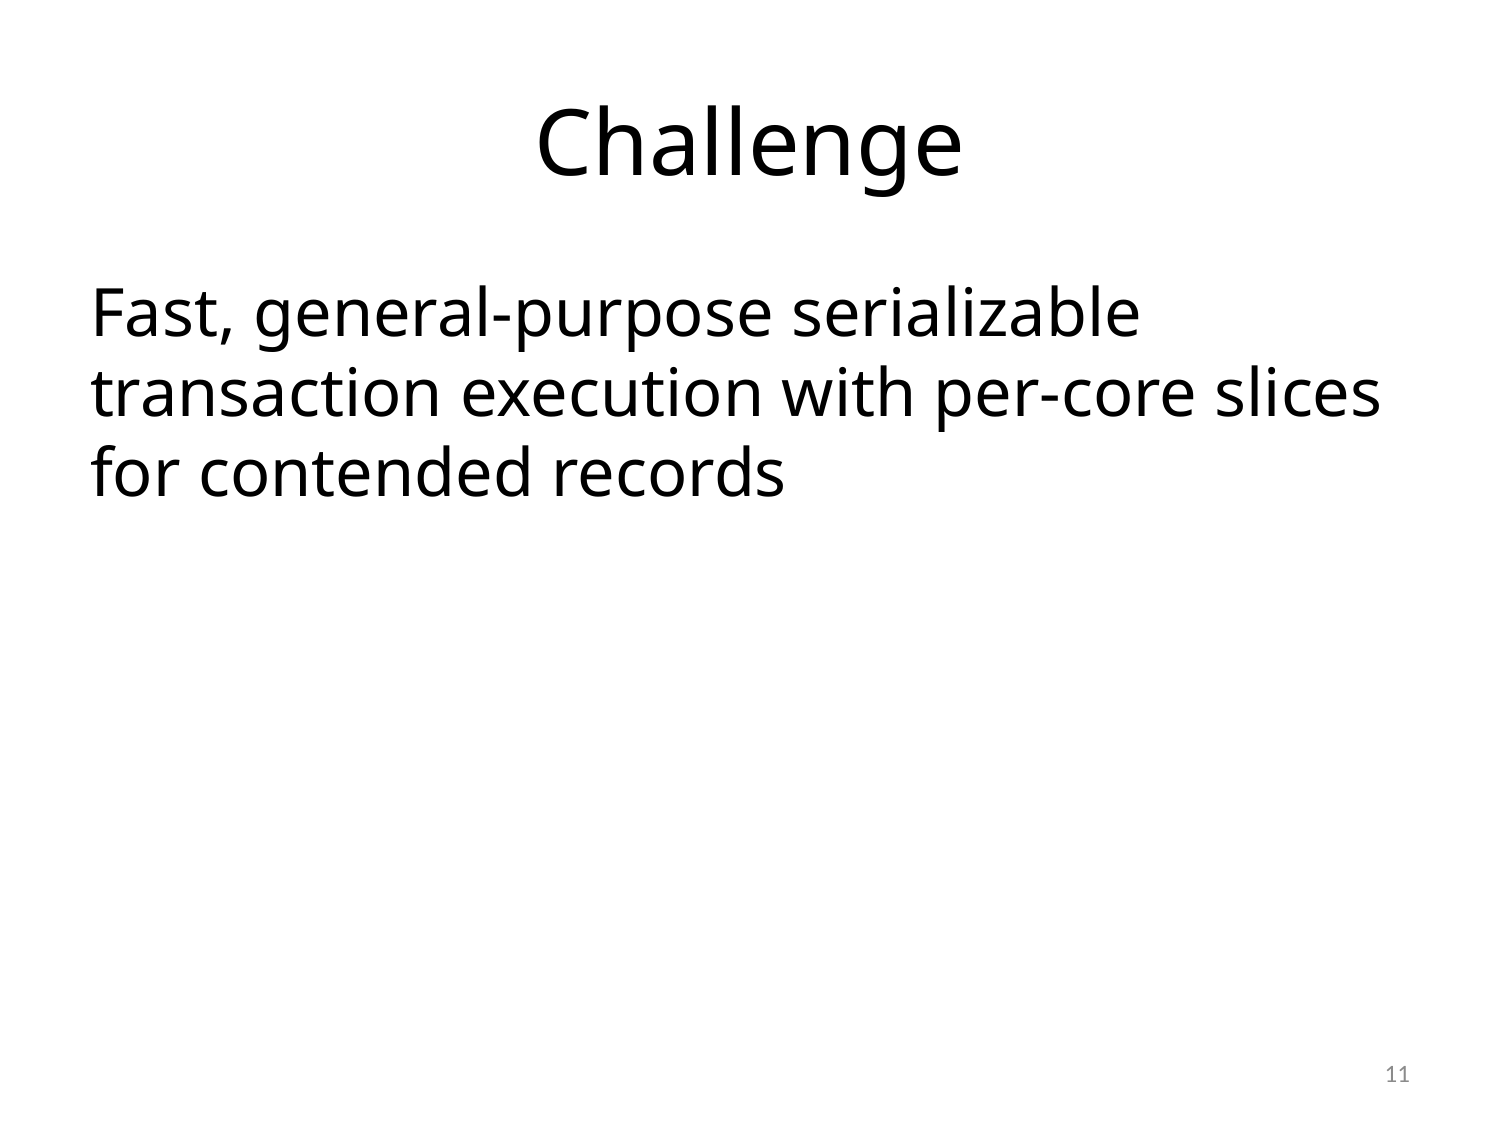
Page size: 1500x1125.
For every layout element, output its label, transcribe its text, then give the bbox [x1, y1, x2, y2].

title Challenge [75, 45, 1425, 233]
slide_number 11 [1074, 1042, 1425, 1103]
list Fast, general-purpose serializable transaction execution with per-core slices for contended records [75, 262, 1425, 1005]
